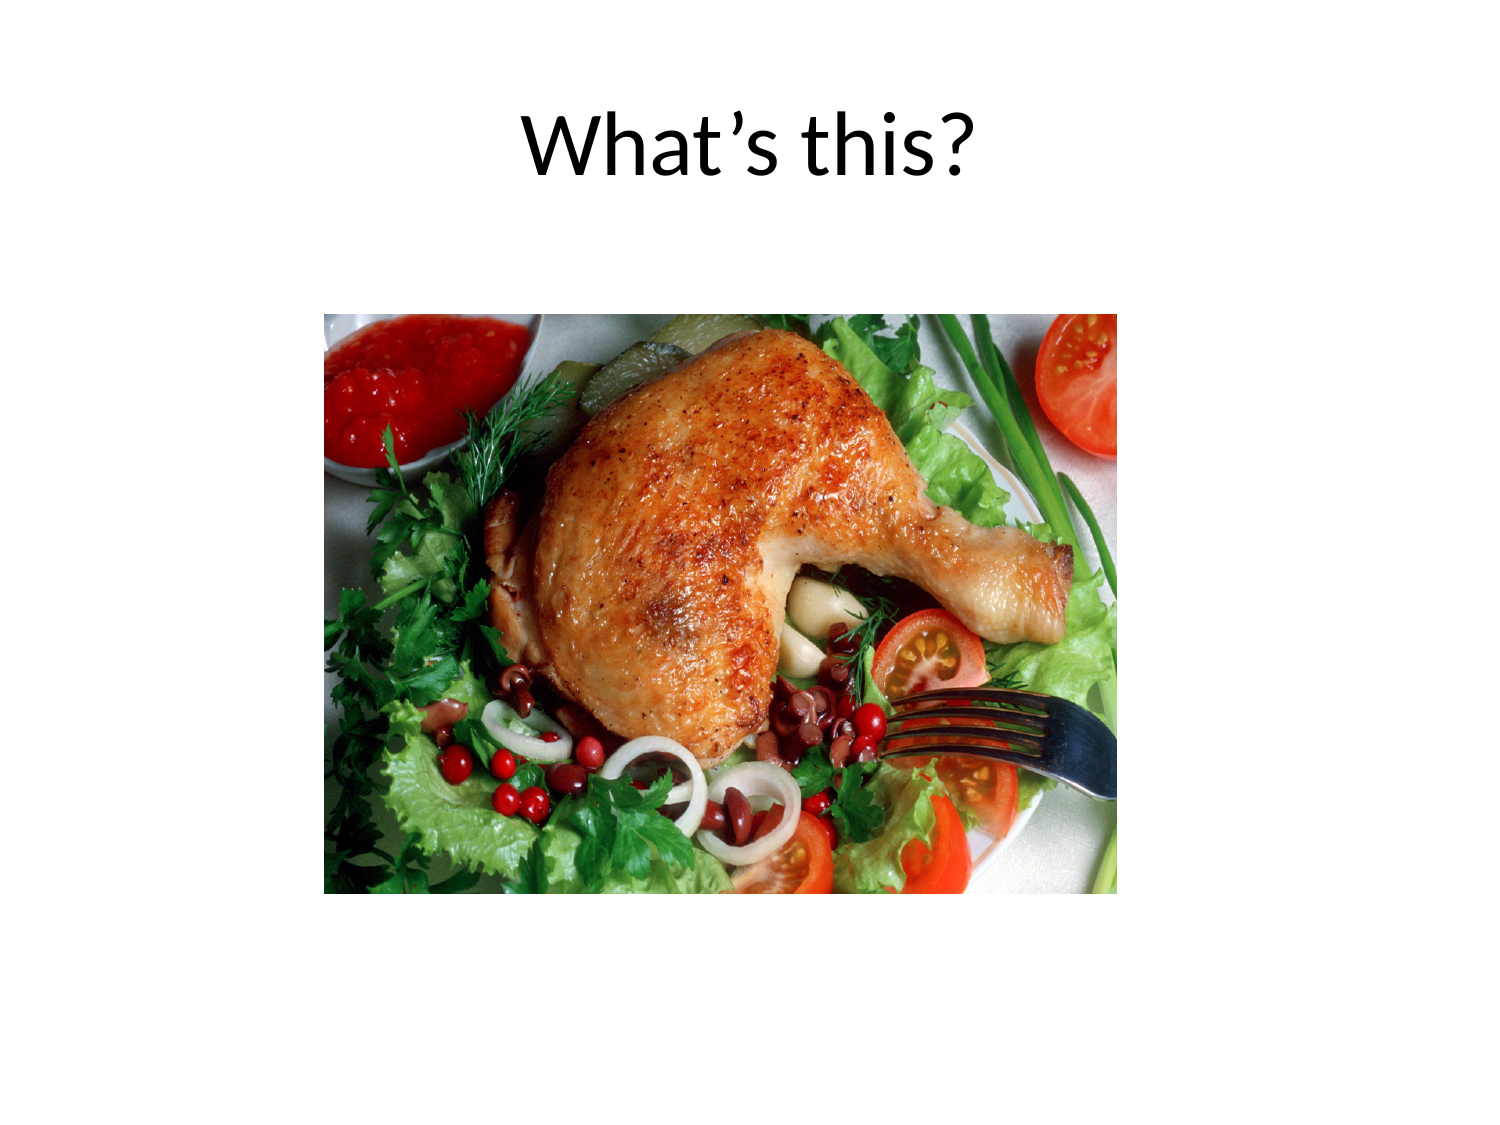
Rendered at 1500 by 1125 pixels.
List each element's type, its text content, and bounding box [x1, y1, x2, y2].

title What’s this? [75, 45, 1425, 233]
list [324, 314, 1117, 894]
